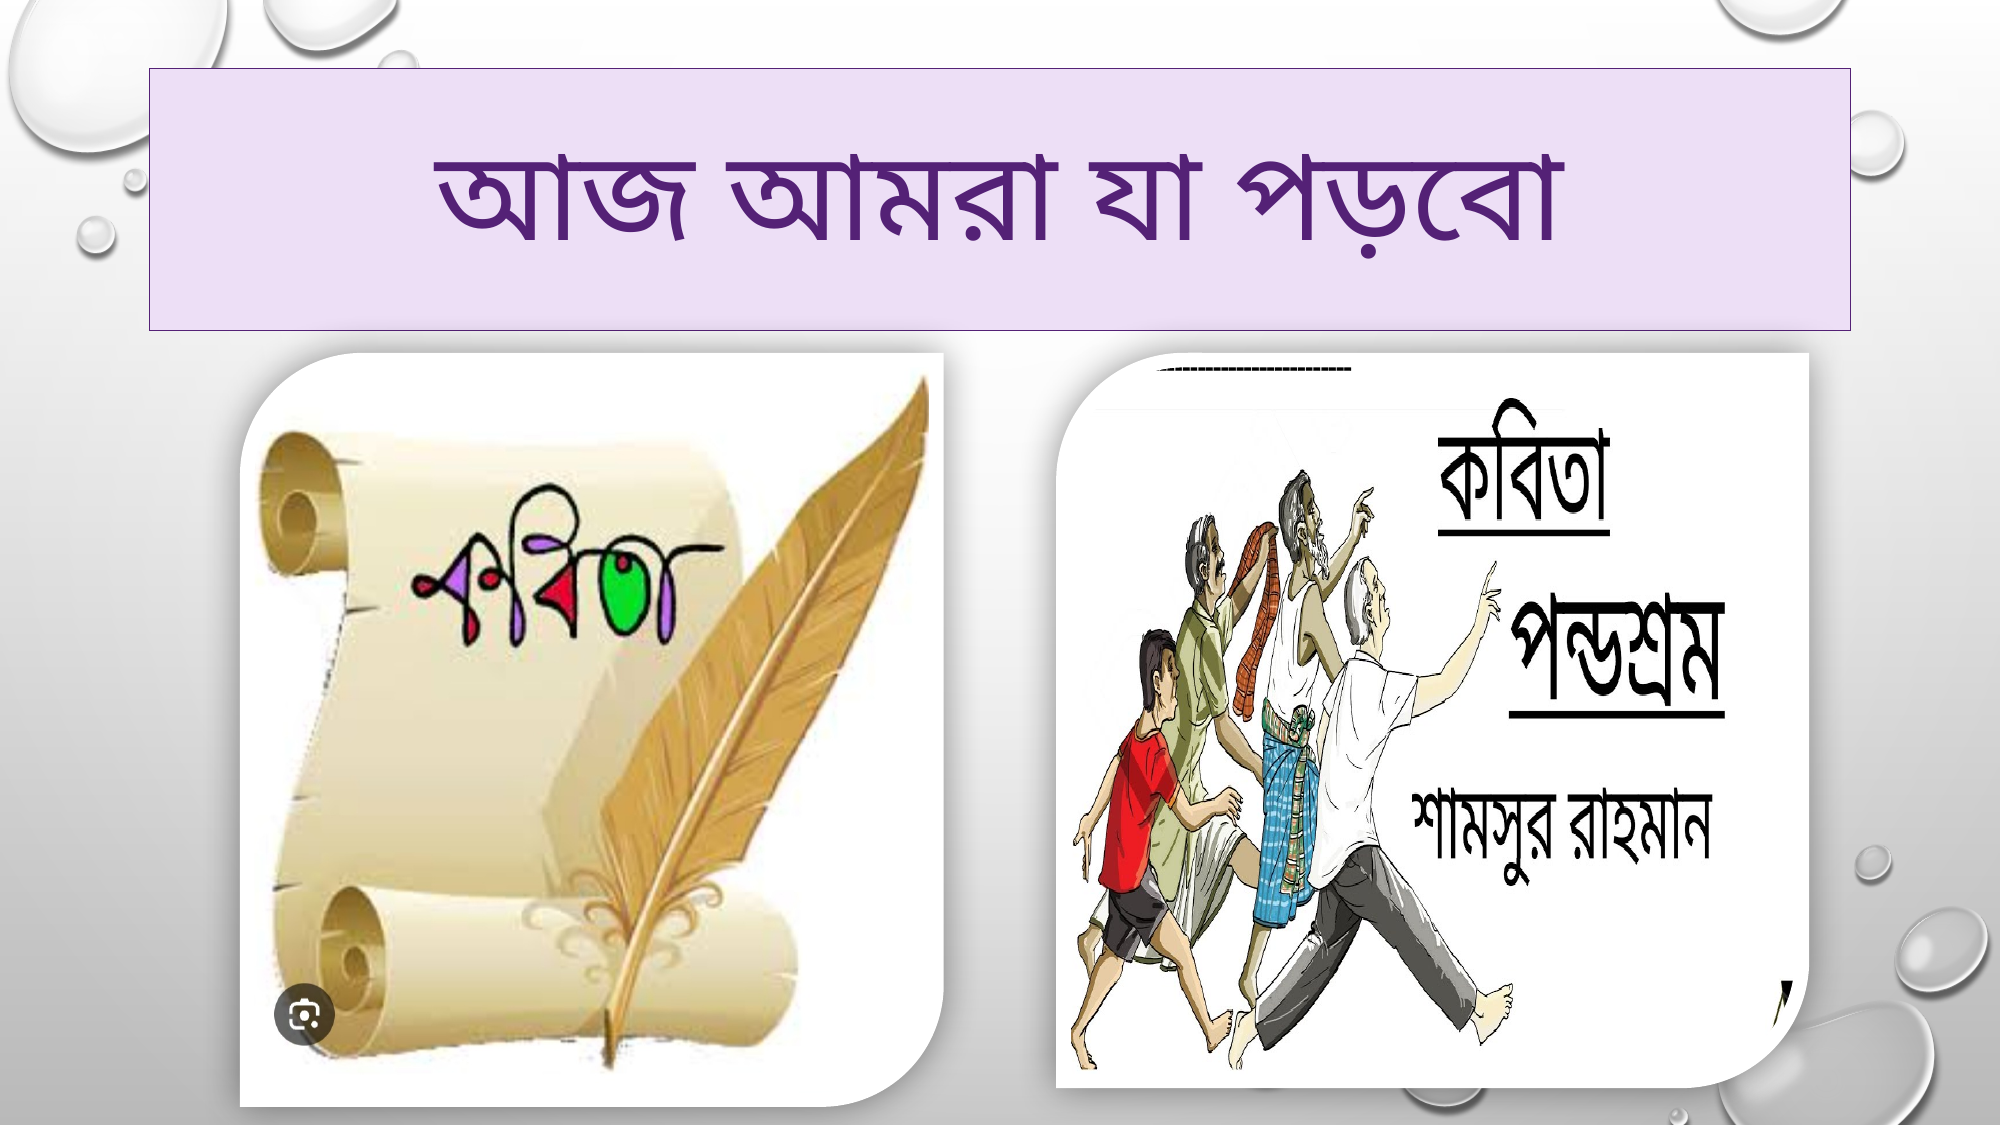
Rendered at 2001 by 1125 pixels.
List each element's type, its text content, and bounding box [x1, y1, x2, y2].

title আজ আমরা যা পড়বো [149, 68, 1851, 331]
picture [0, 0, 2000, 1125]
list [246, 359, 937, 1100]
